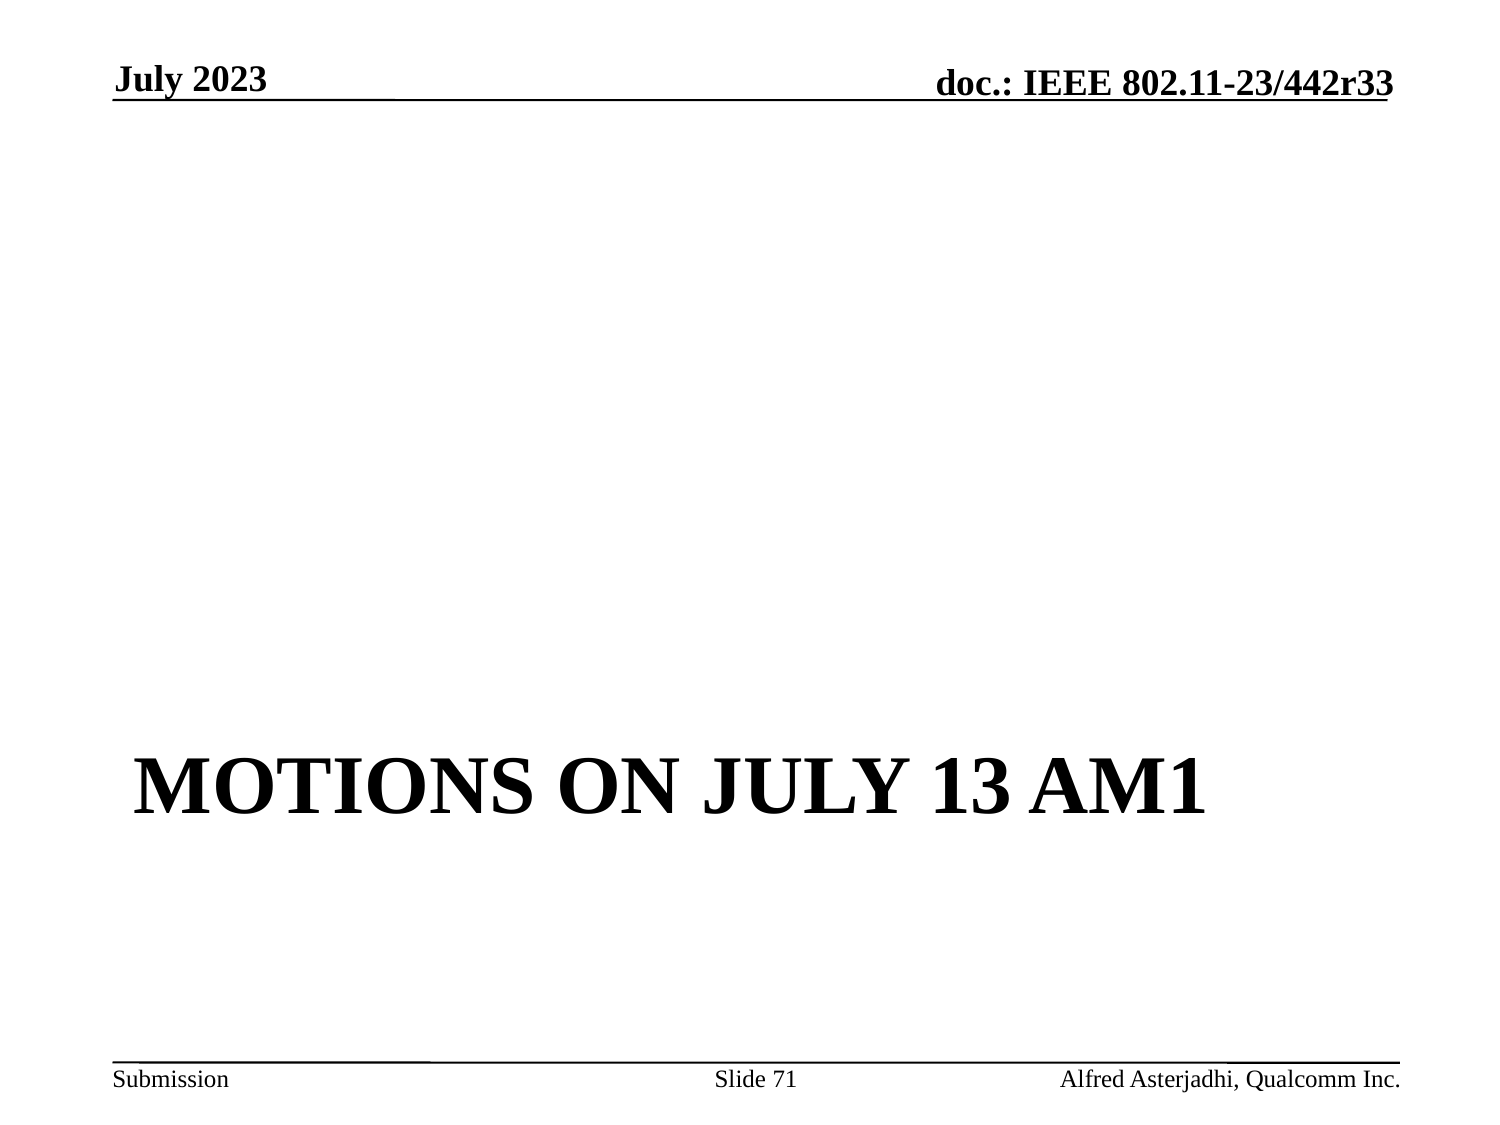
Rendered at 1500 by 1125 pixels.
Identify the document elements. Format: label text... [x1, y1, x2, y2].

title Motions on July 13 AM1 [118, 722, 1394, 947]
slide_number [114, 54, 423, 100]
footer Alfred Asterjadhi, Qualcomm Inc. [878, 1061, 1402, 1093]
slide_number Slide 71 [712, 1061, 800, 1123]
